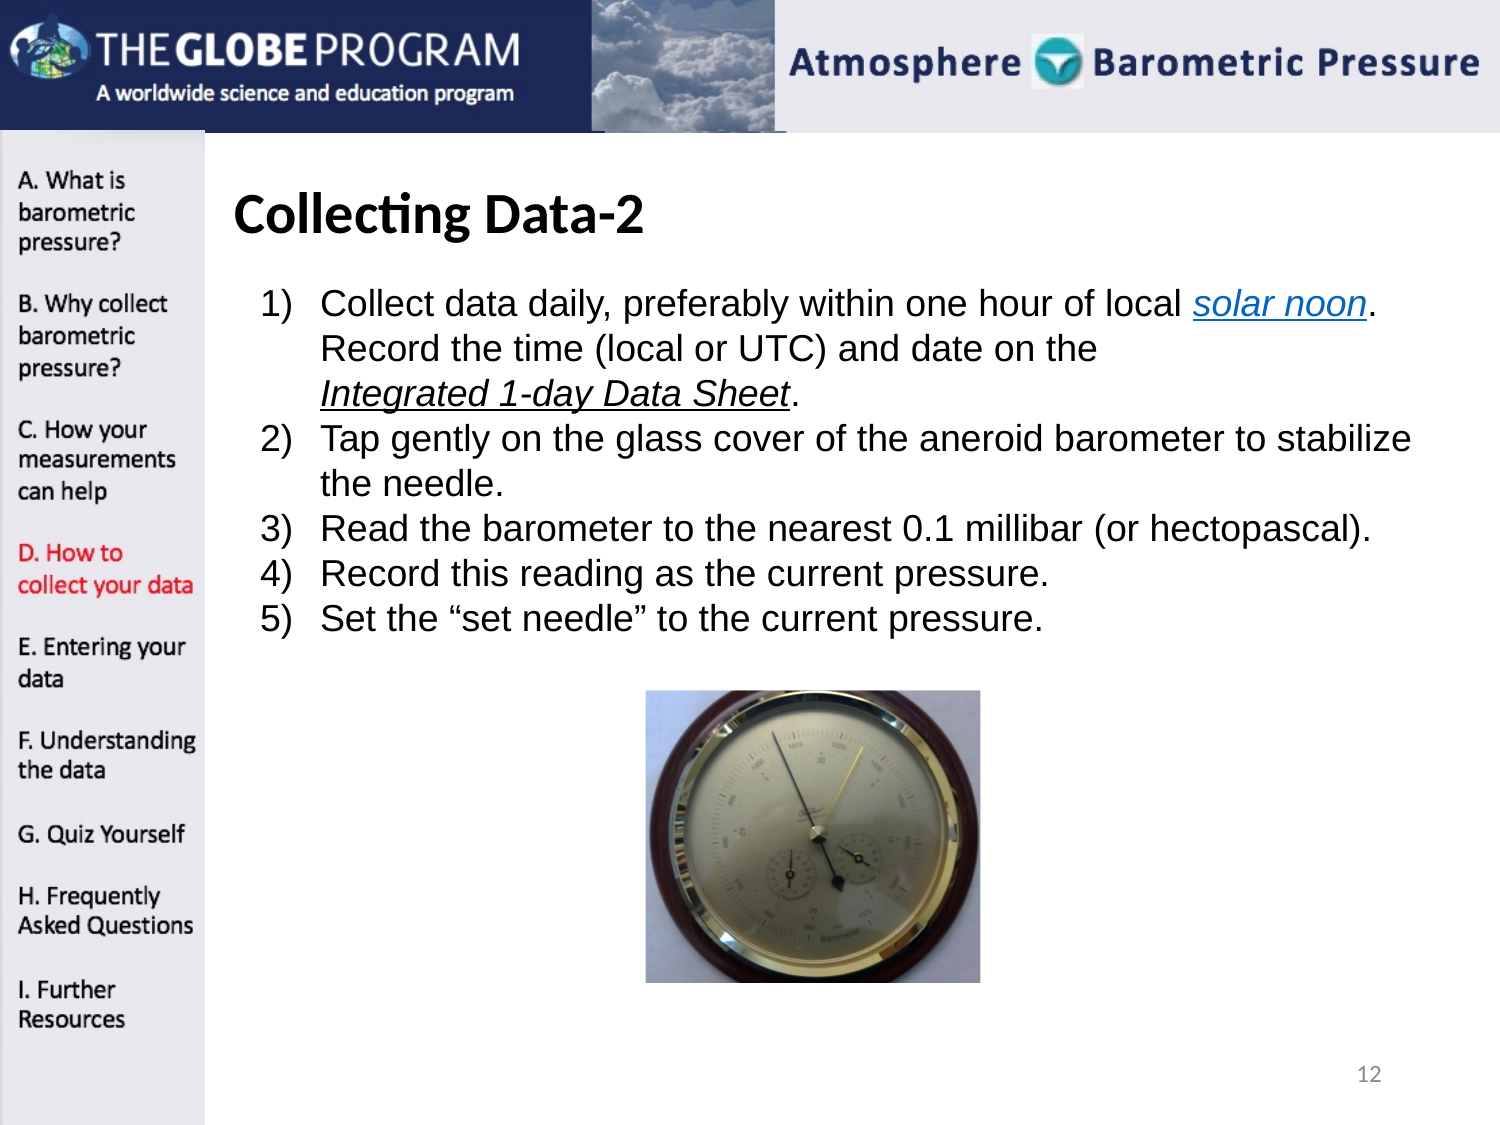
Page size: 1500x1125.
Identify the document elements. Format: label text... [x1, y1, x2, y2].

picture [0, 0, 1500, 1125]
slide_number 11 [1059, 1042, 1397, 1103]
list Collect data daily, preferably within one hour of local solar noon. Record the time (local or UTC) and date on the Integrated 1-day Data Sheet. Tap gently on the glass cover of the aneroid barometer to stabilize the needle. Read the barometer to the nearest 0.1 millibar (or hectopascal). Record this reading as the current pressure. Set the “set needle” to the current pressure. [245, 271, 1428, 1008]
title Collecting Data-2 [219, 131, 1500, 324]
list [645, 690, 981, 983]
